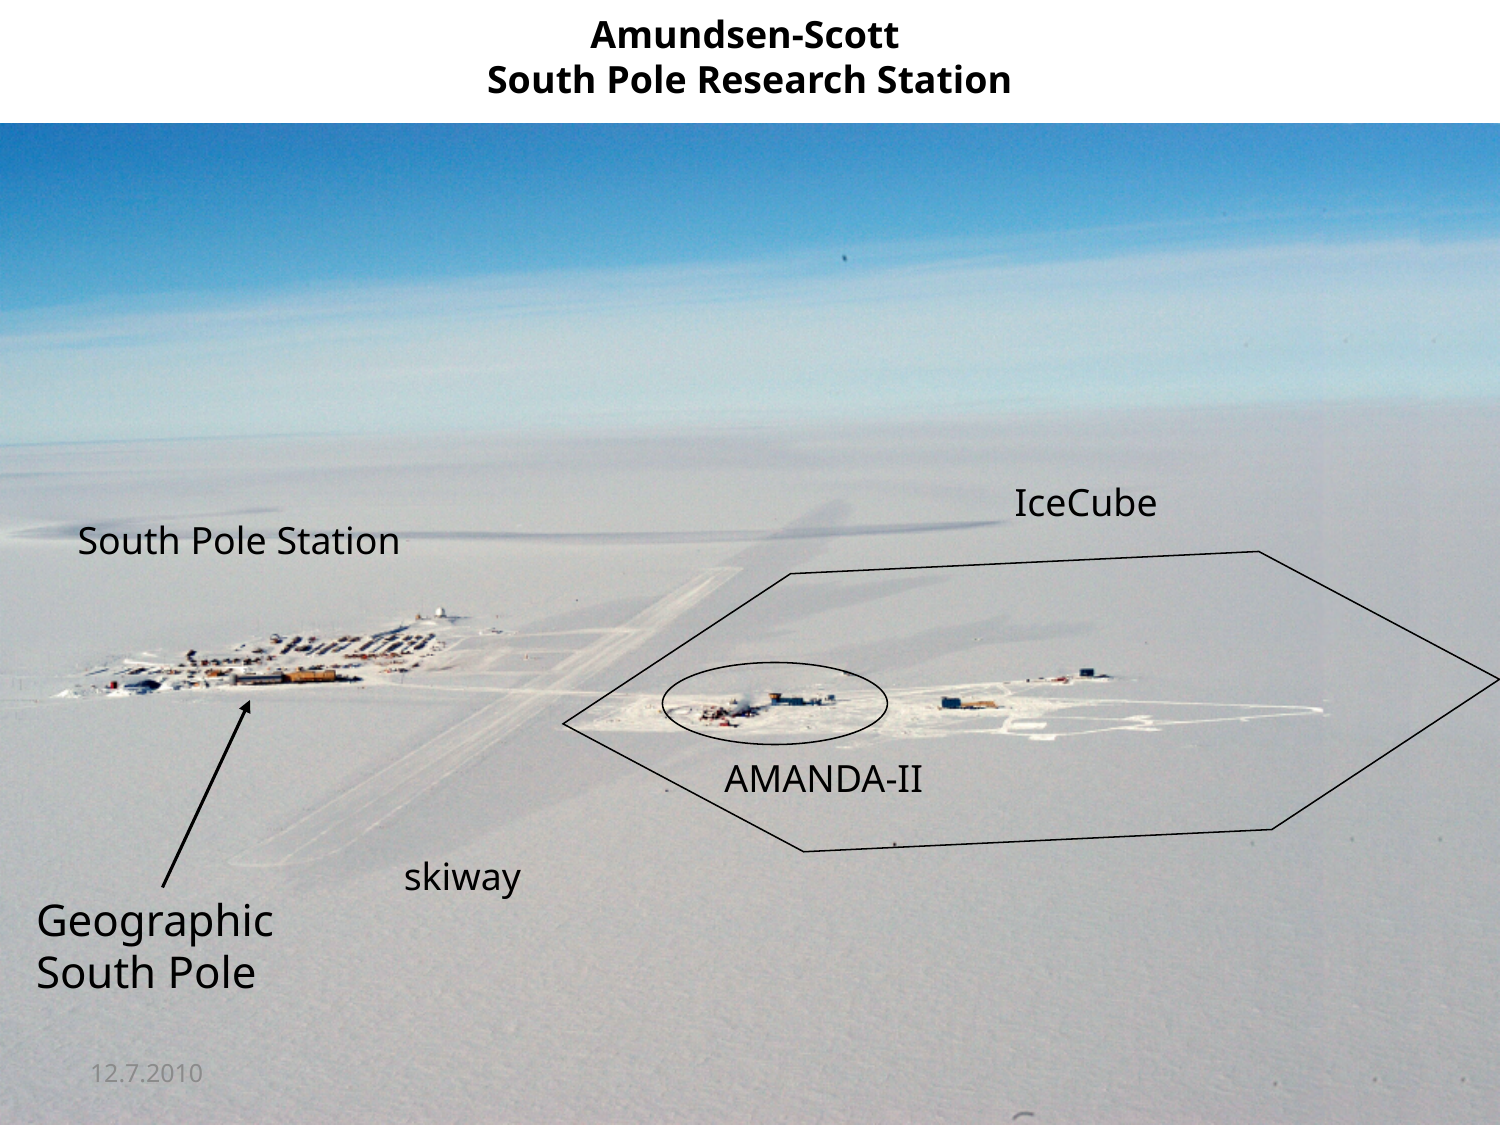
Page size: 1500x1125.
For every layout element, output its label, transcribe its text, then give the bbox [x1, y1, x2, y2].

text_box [562, 471, 1500, 842]
picture [0, 123, 1500, 1125]
text_box Amundsen-Scott South Pole Research Station [0, 0, 1500, 123]
